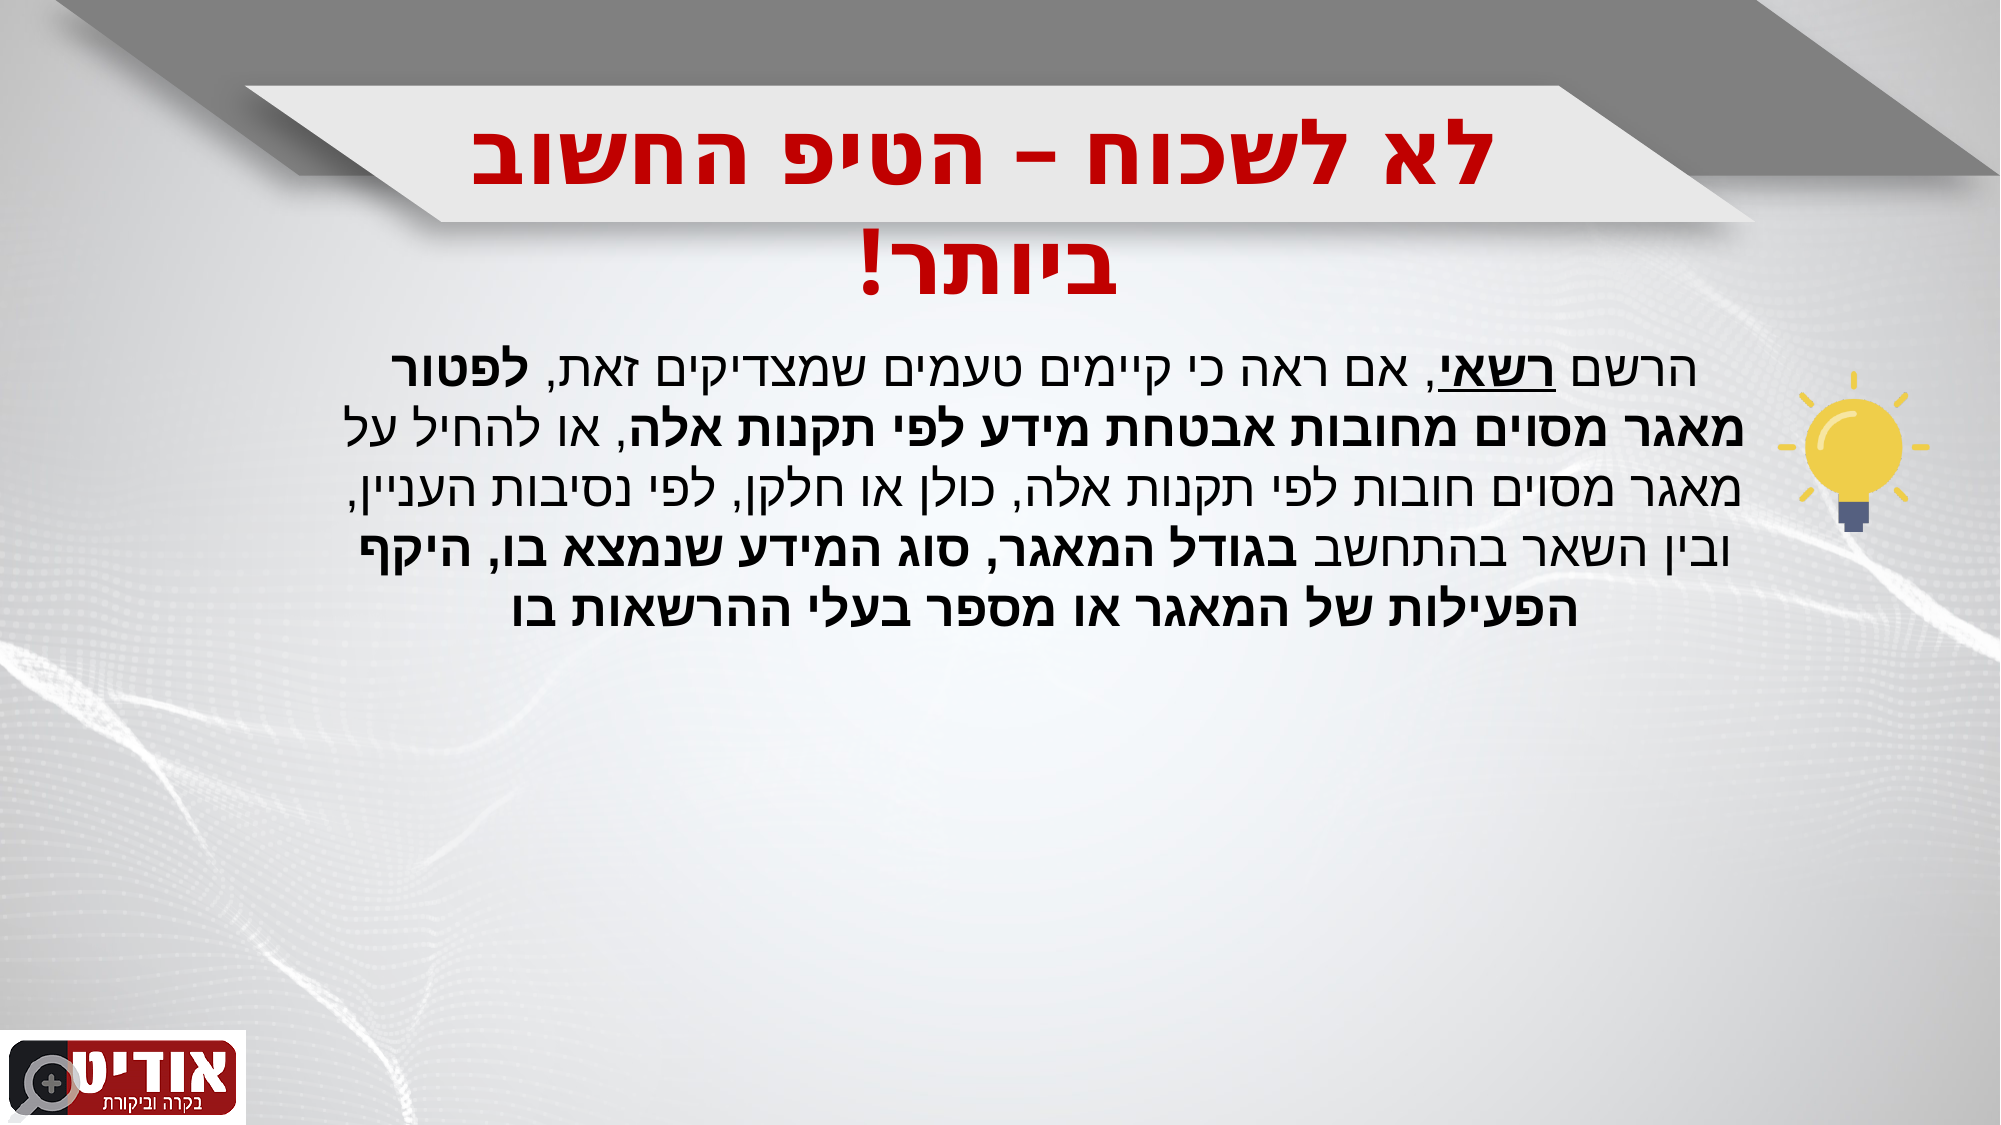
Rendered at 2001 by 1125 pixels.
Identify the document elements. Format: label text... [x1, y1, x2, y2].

text_box [1600, 113, 1759, 223]
text_box [53, 0, 2000, 177]
text_box [241, 84, 1560, 175]
picture [1760, 0, 2000, 173]
text_box לא לשכוח – הטיפ החשוב ביותר! [371, 85, 1600, 321]
picture [0, 0, 2000, 1125]
text_box הרשם רשאי, אם ראה כי קיימים טעמים שמצדיקים זאת, לפטור מאגר מסוים מחובות אבטחת מידע לפי תקנות אלה, או להחיל על מאגר מסוים חובות לפי תקנות אלה, כולן או חלקן, לפי נסיבות העניין, ובין השאר בהתחשב בגודל המאגר, סוג המידע שנמצא בו, היקף הפעילות של המאגר או מספר בעלי ההרשאות בו [308, 328, 1782, 794]
